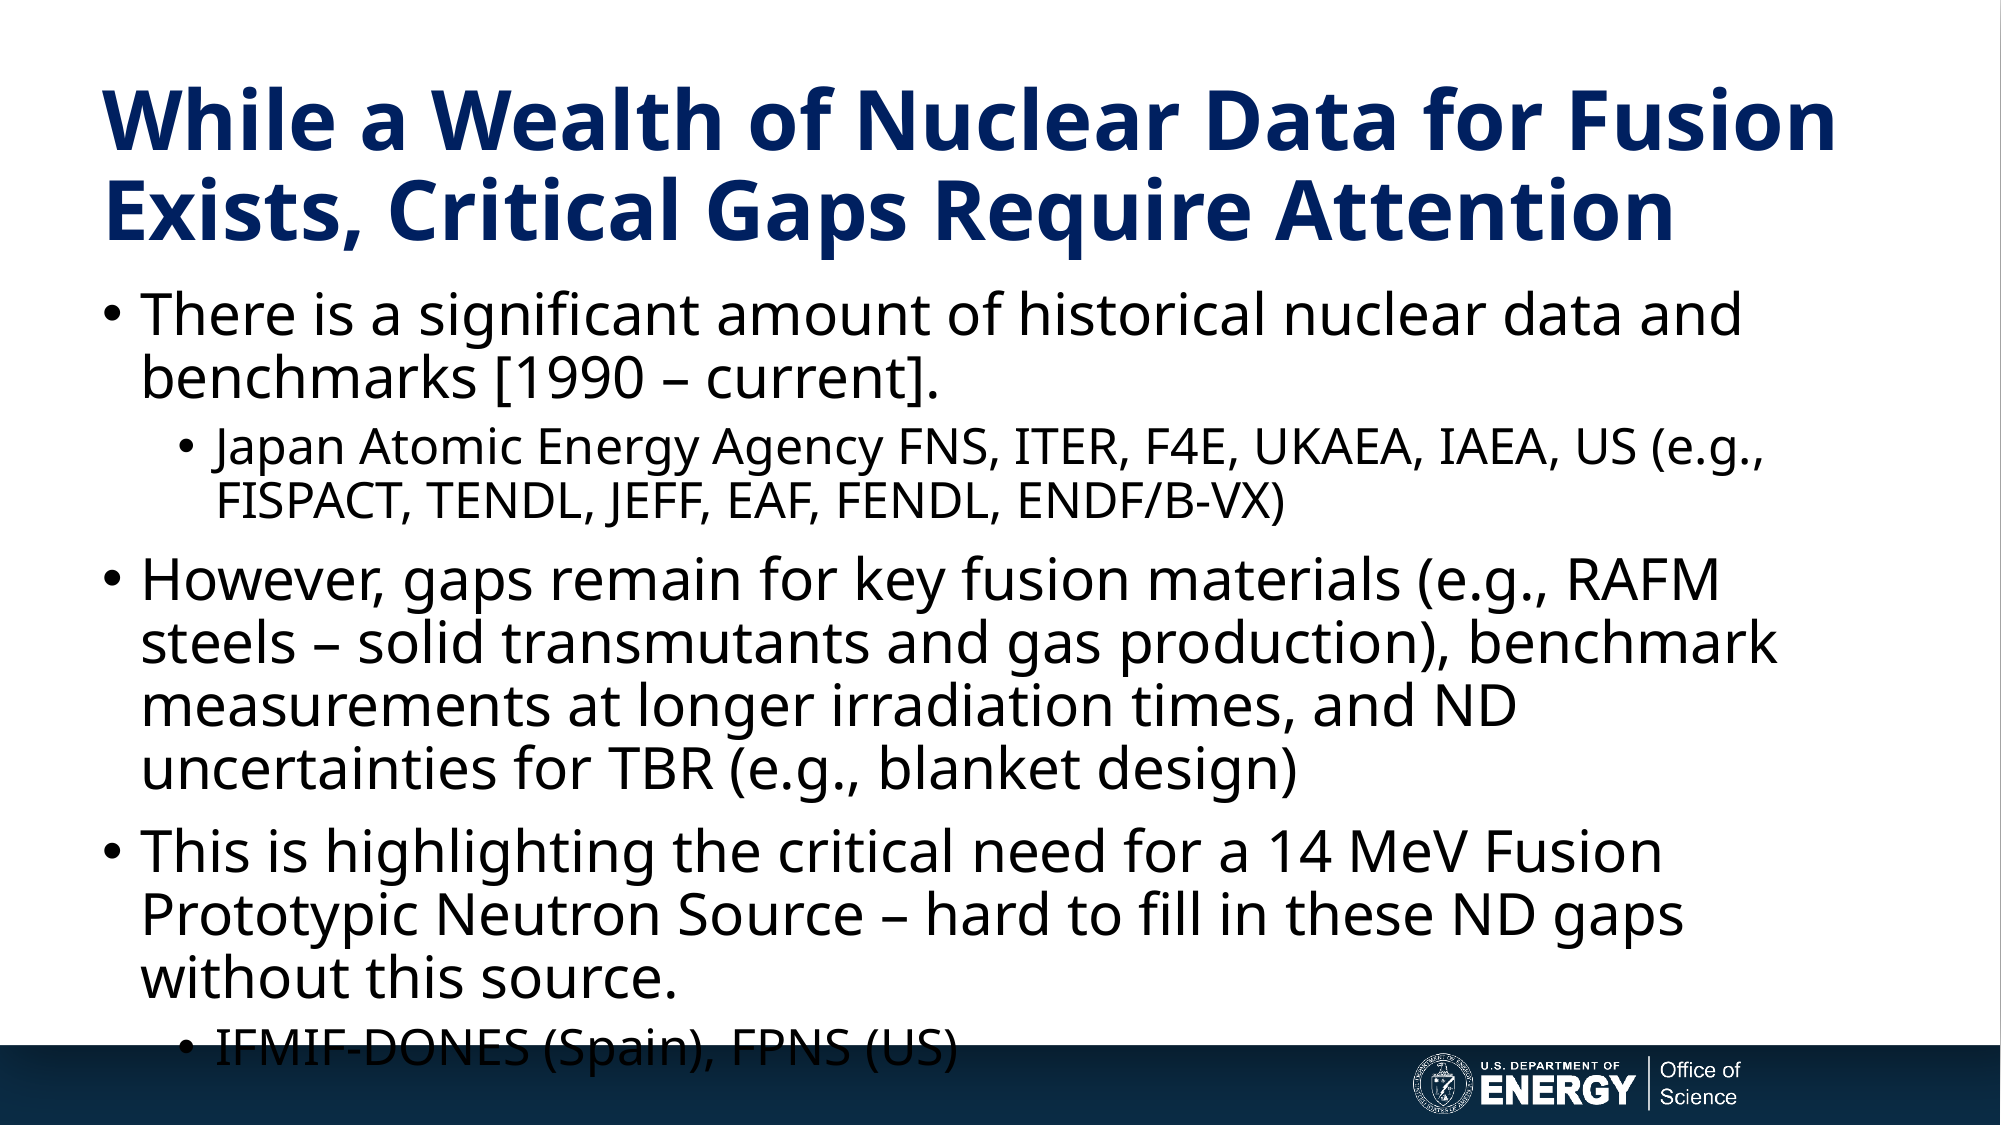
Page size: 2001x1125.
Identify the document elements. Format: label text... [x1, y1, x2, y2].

title While a Wealth of Nuclear Data for Fusion Exists, Critical Gaps Require Attention [87, 59, 1913, 278]
list There is a significant amount of historical nuclear data and benchmarks [1990 – current]. Japan Atomic Energy Agency FNS, ITER, F4E, UKAEA, IAEA, US (e.g., FISPACT, TENDL, JEFF, EAF, FENDL, ENDF/B-VX) However, gaps remain for key fusion materials (e.g., RAFM steels – solid transmutants and gas production), benchmark measurements at longer irradiation times, and ND uncertainties for TBR (e.g., blanket design) This is highlighting the critical need for a 14 MeV Fusion Prototypic Neutron Source – hard to fill in these ND gaps without this source. IFMIF-DONES (Spain), FPNS (US) [87, 277, 1863, 1046]
picture [1413, 1053, 1741, 1114]
